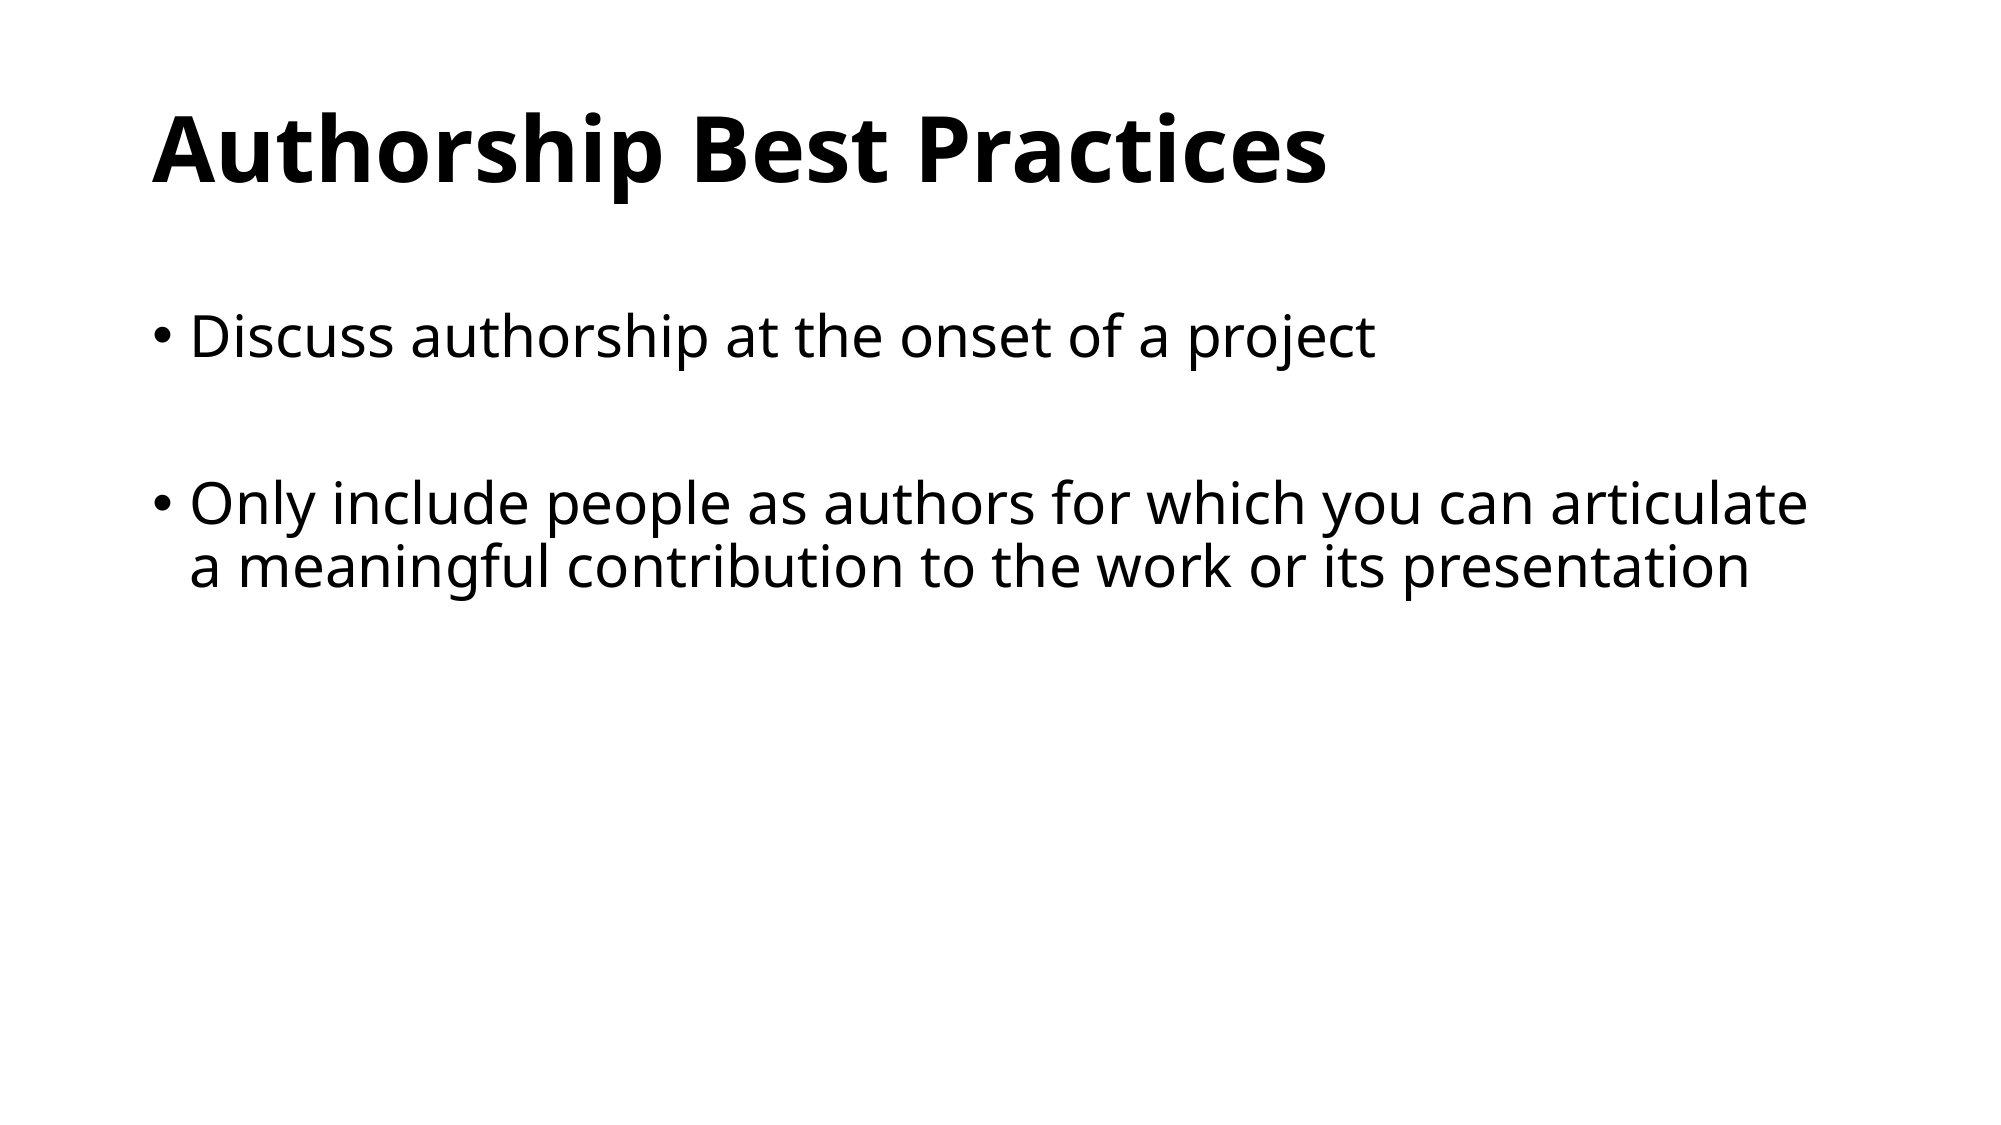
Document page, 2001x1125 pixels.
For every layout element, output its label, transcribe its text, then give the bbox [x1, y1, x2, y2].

list Discuss authorship at the onset of a project Only include people as authors for which you can articulate a meaningful contribution to the work or its presentation [137, 299, 1863, 1014]
title Authorship Best Practices [137, 43, 1863, 262]
